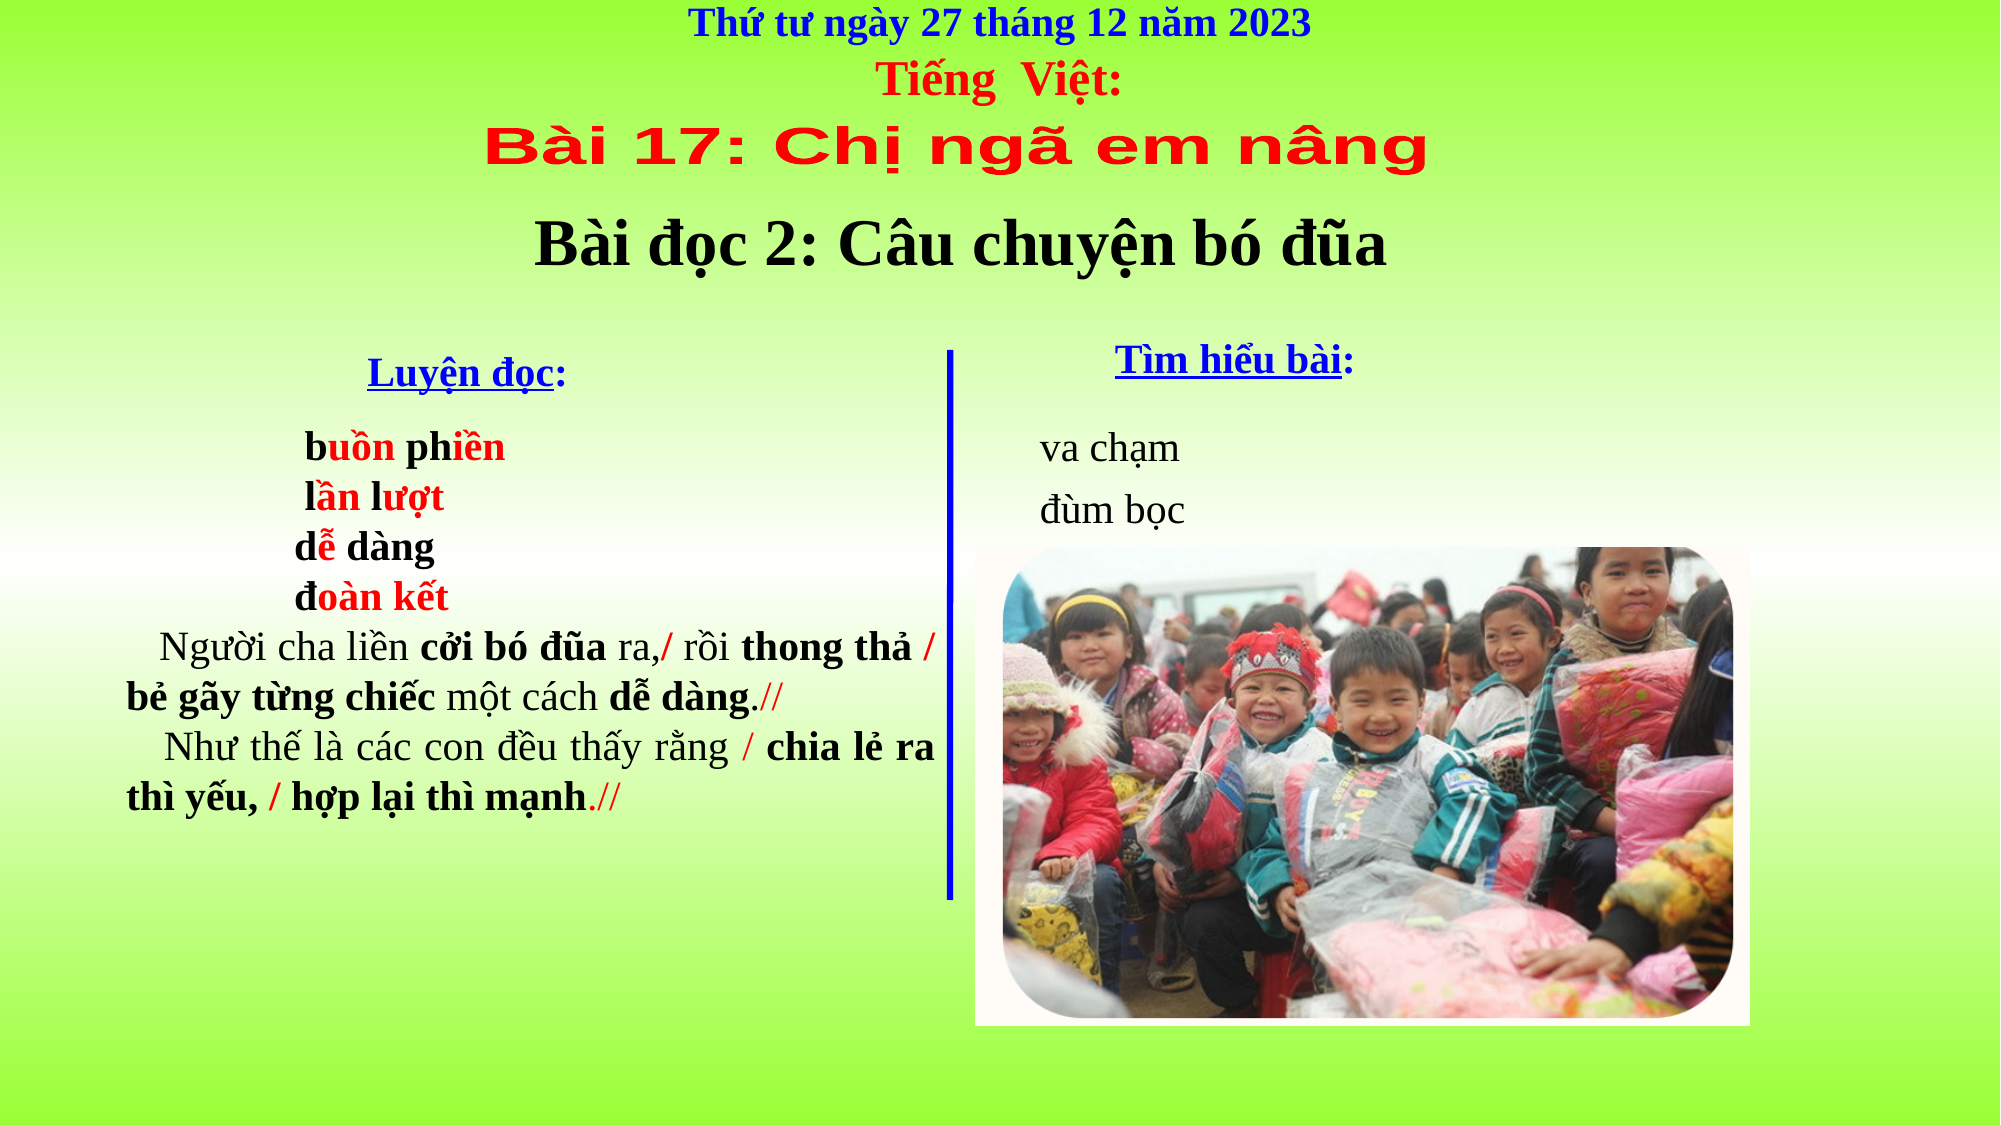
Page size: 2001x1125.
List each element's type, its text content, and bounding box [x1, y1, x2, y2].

text_box buồn phiền lần lượt dễ dàng đoàn kết Người cha liền cởi bó đũa ra,/ rồi thong thả / bẻ gãy từng chiếc một cách dễ dàng.// Như thế là các con đều thấy rằng / chia lẻ ra thì yếu, / hợp lại thì mạnh.// [111, 411, 950, 922]
picture [974, 546, 1751, 1026]
text_box va chạm [1024, 412, 1463, 474]
text_box Thứ tư ngày 27 tháng 12 năm 2023 Tiếng Việt: [249, 0, 1750, 113]
text_box Tìm hiểu bài: [1099, 324, 1475, 390]
text_box Luyện đọc: [299, 337, 663, 403]
text_box Bài đọc 2: Câu chuyện bó đũa [312, 174, 1600, 360]
text_box đùm bọc [1024, 474, 1475, 540]
